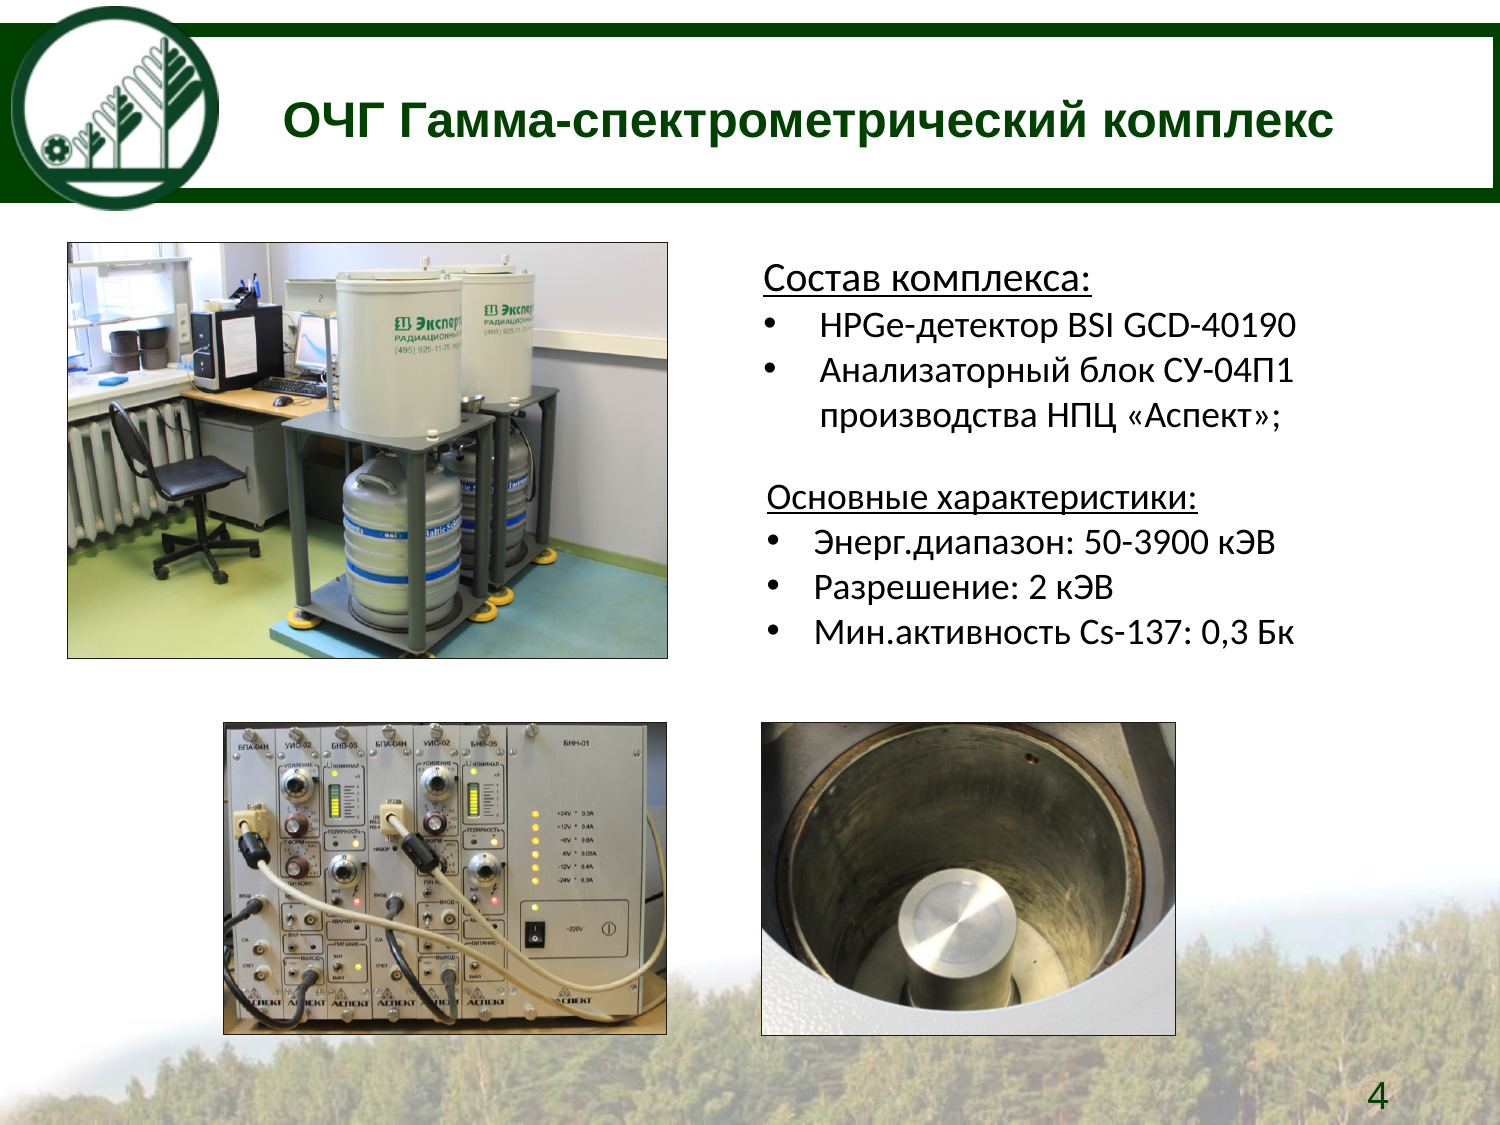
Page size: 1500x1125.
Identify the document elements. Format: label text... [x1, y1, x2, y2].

title ОЧГ Гамма-спектрометрический комплекс [117, 35, 1500, 200]
picture [0, 722, 1500, 1125]
picture [66, 242, 668, 660]
text_box Основные характеристики: Энерг.диапазон: 50-3900 кЭВ Разрешение: 2 кЭВ Мин.активность Cs-137: 0,3 Бк [751, 464, 1319, 659]
text_box Состав комплекса: HPGe-детектор BSI GCD-40190 Анализаторный блок СУ-04П1 производства НПЦ «Аспект»; [748, 242, 1499, 443]
picture [11, 6, 219, 211]
